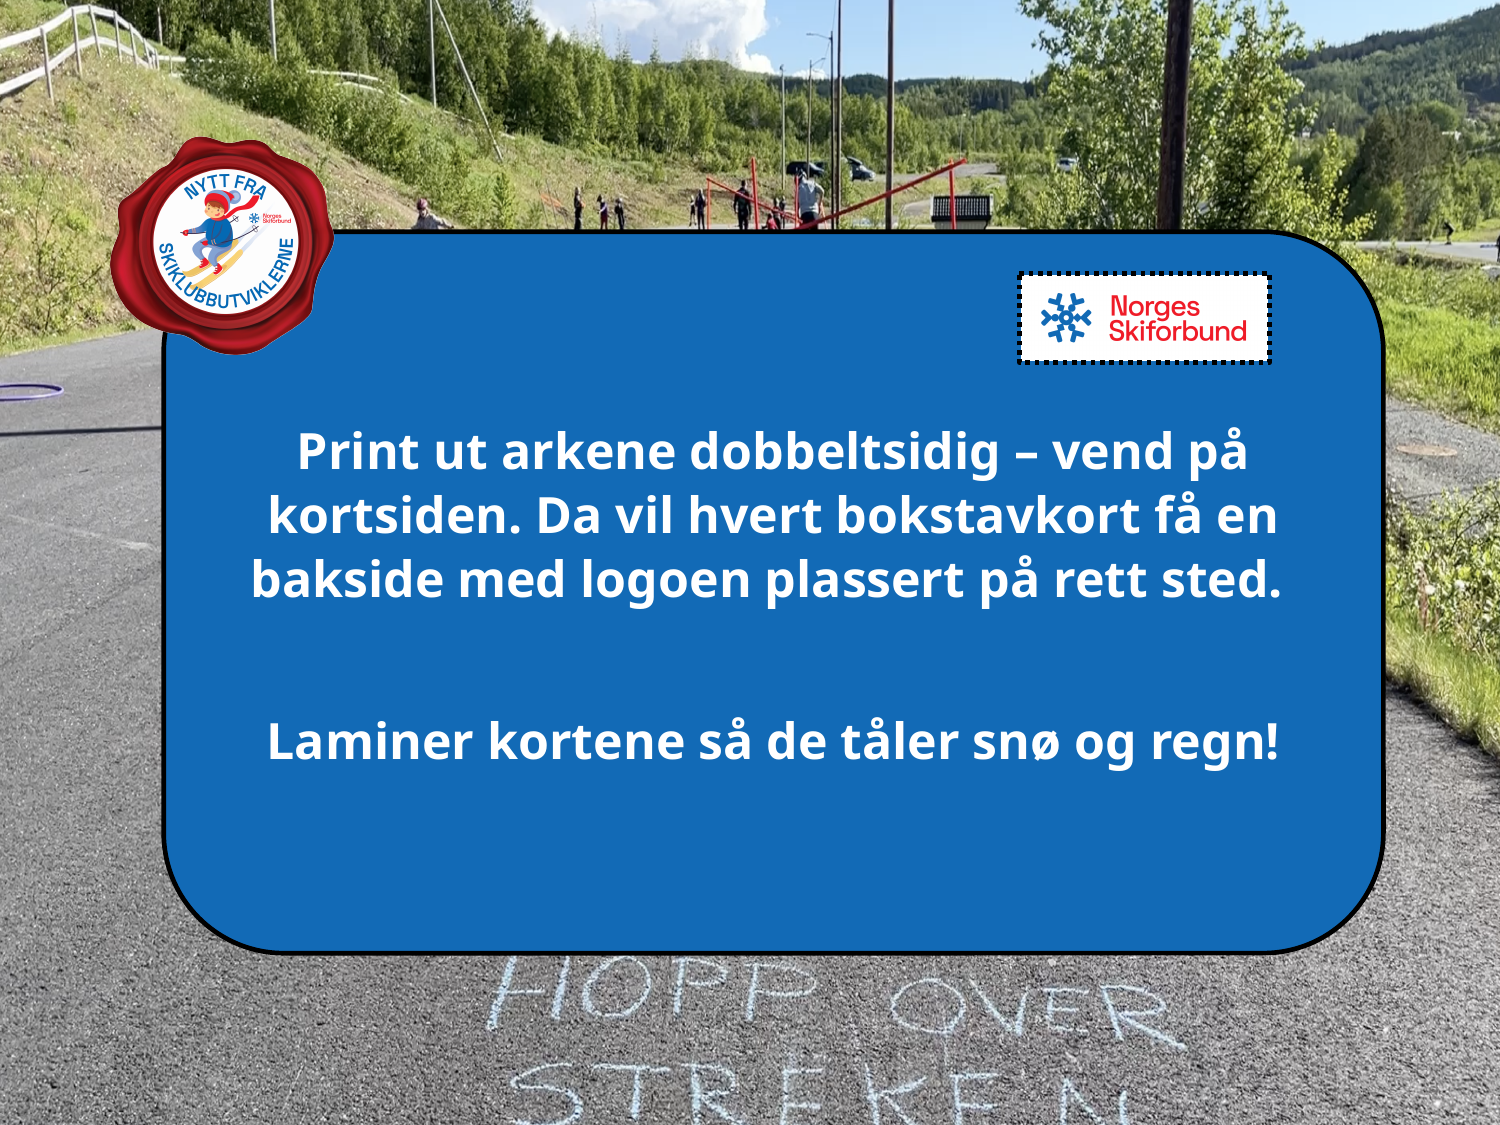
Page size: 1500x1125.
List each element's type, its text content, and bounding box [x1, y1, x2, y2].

text_box Print ut arkene dobbeltsidig – vend på kortsiden. Da vil hvert bokstavkort få en bakside med logoen plassert på rett sted. Laminer kortene så de tåler snø og regn! [162, 230, 1385, 955]
picture [0, 0, 1500, 1125]
